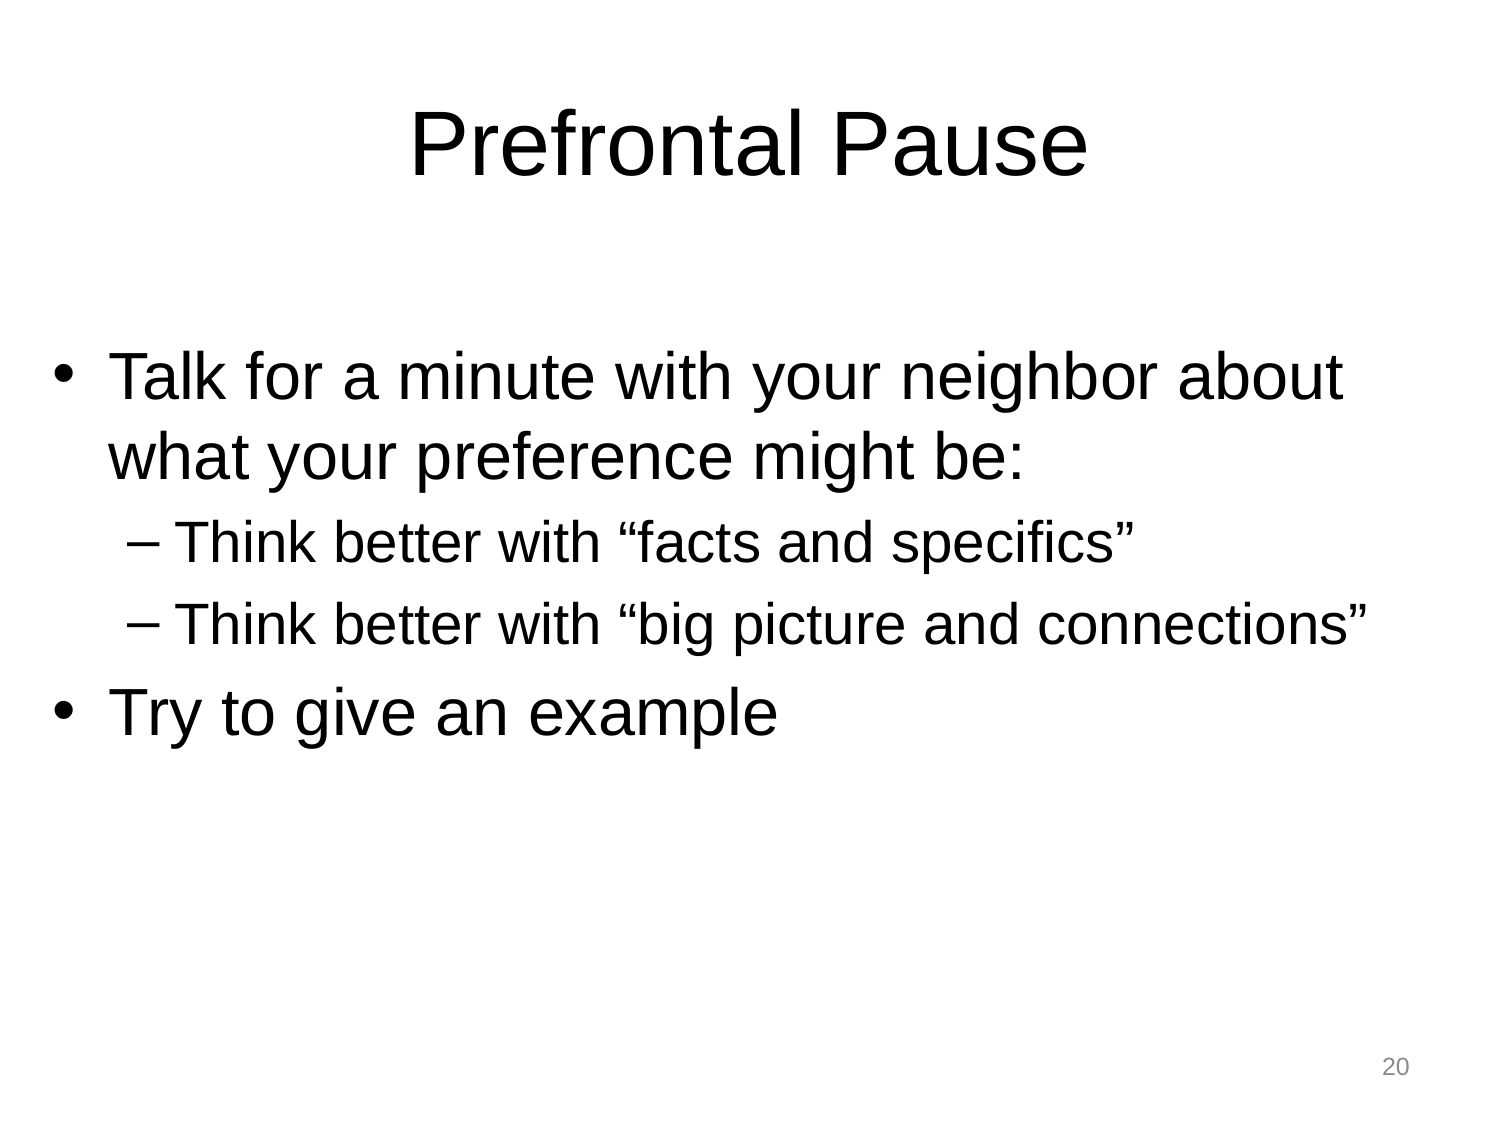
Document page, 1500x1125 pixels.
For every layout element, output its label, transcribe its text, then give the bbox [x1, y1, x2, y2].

list Talk for a minute with your neighbor about what your preference might be: Think better with “facts and specifics” Think better with “big picture and connections” Try to give an example [37, 324, 1475, 1000]
title Prefrontal Pause [75, 45, 1425, 233]
slide_number 20 [1074, 1042, 1425, 1103]
